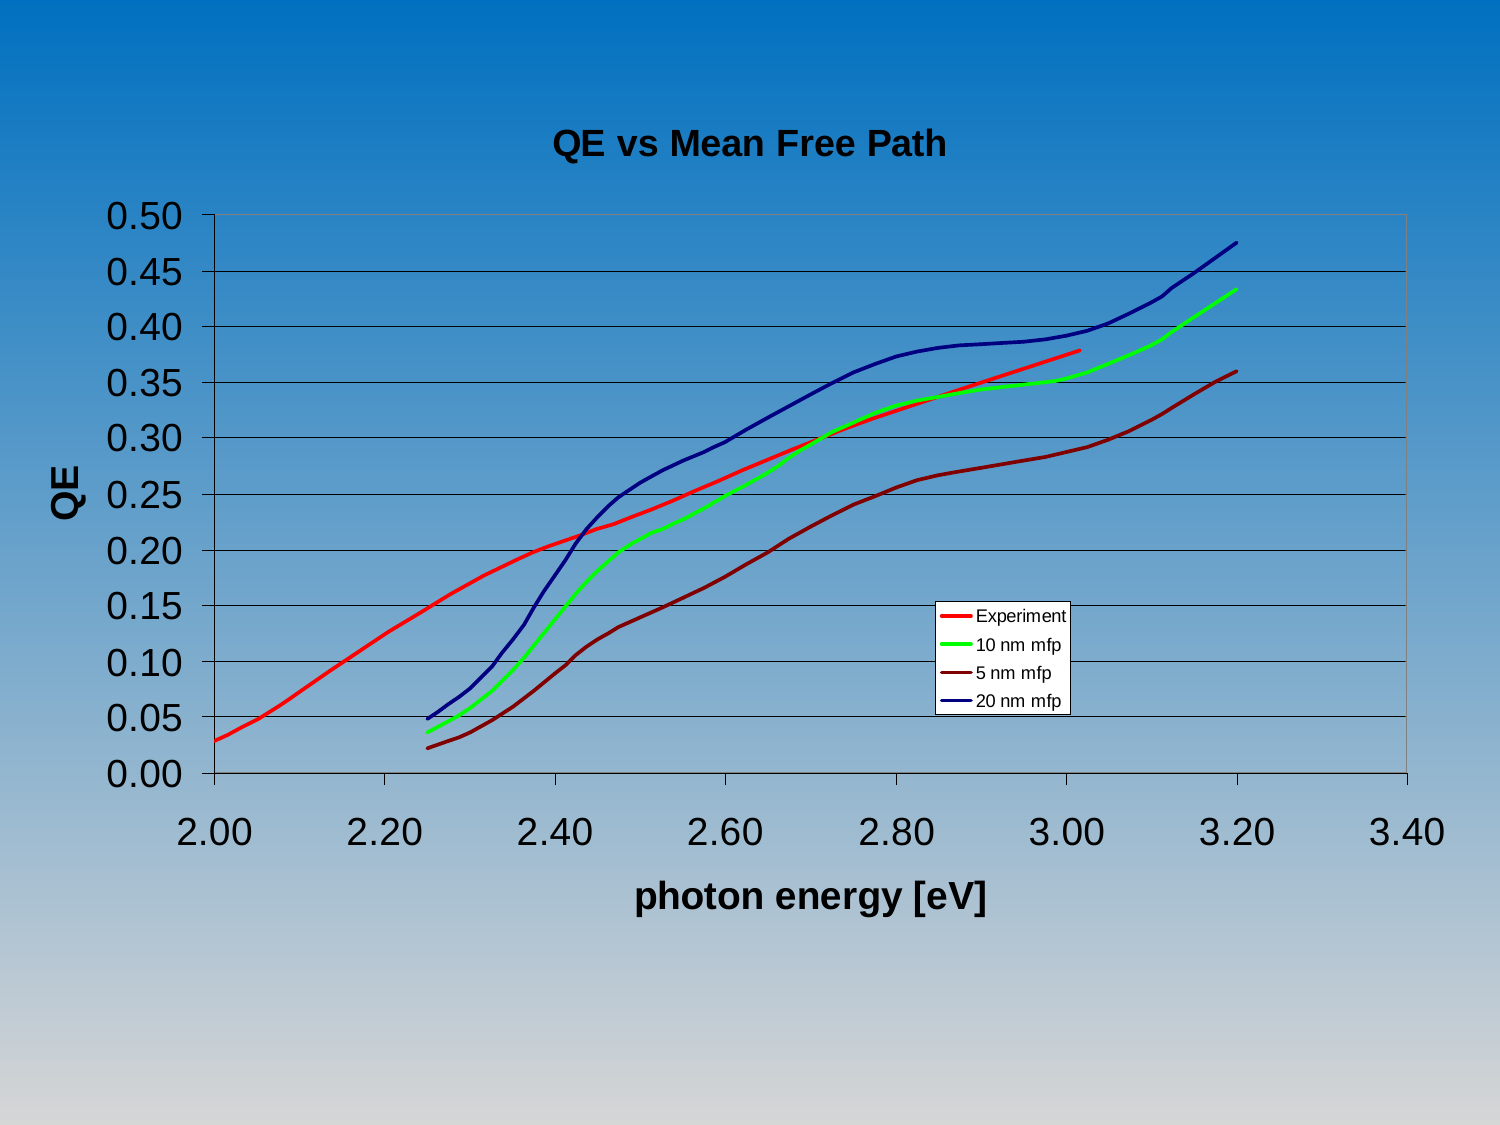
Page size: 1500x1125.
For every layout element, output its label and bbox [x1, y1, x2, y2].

list [0, 87, 1500, 962]
